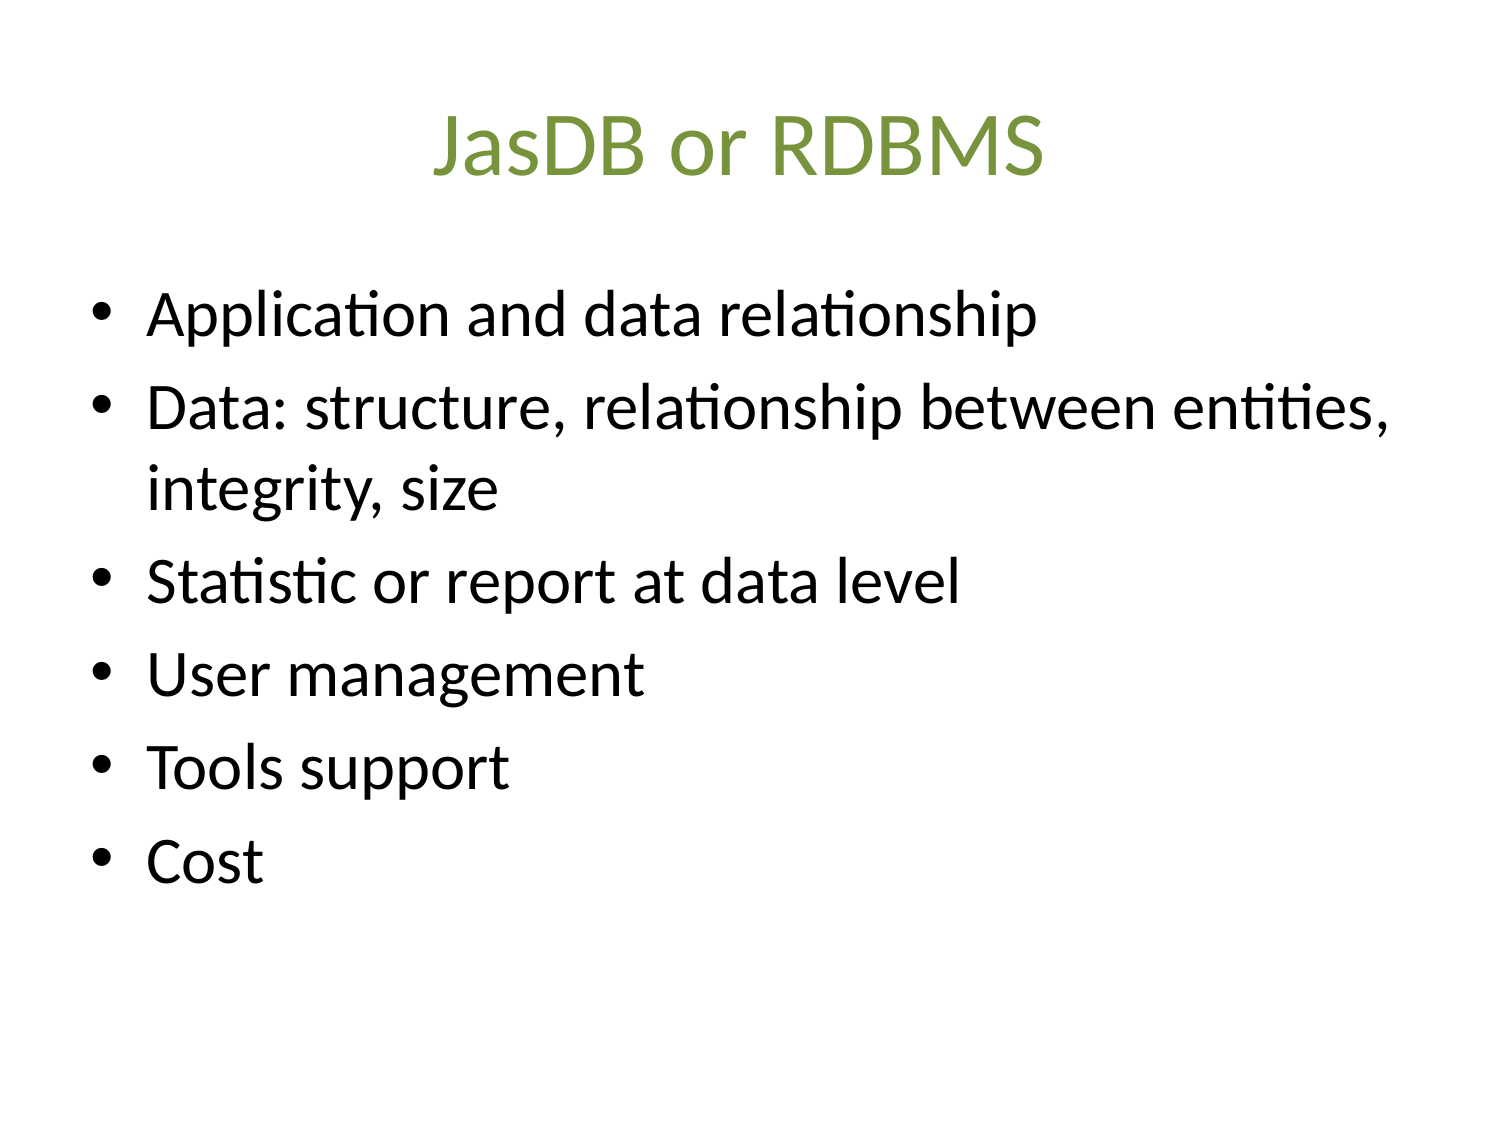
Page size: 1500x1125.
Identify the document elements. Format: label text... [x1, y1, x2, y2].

title JasDB or RDBMS [75, 45, 1425, 233]
list Application and data relationship Data: structure, relationship between entities, integrity, size Statistic or report at data level User management Tools support Cost [75, 262, 1425, 1005]
